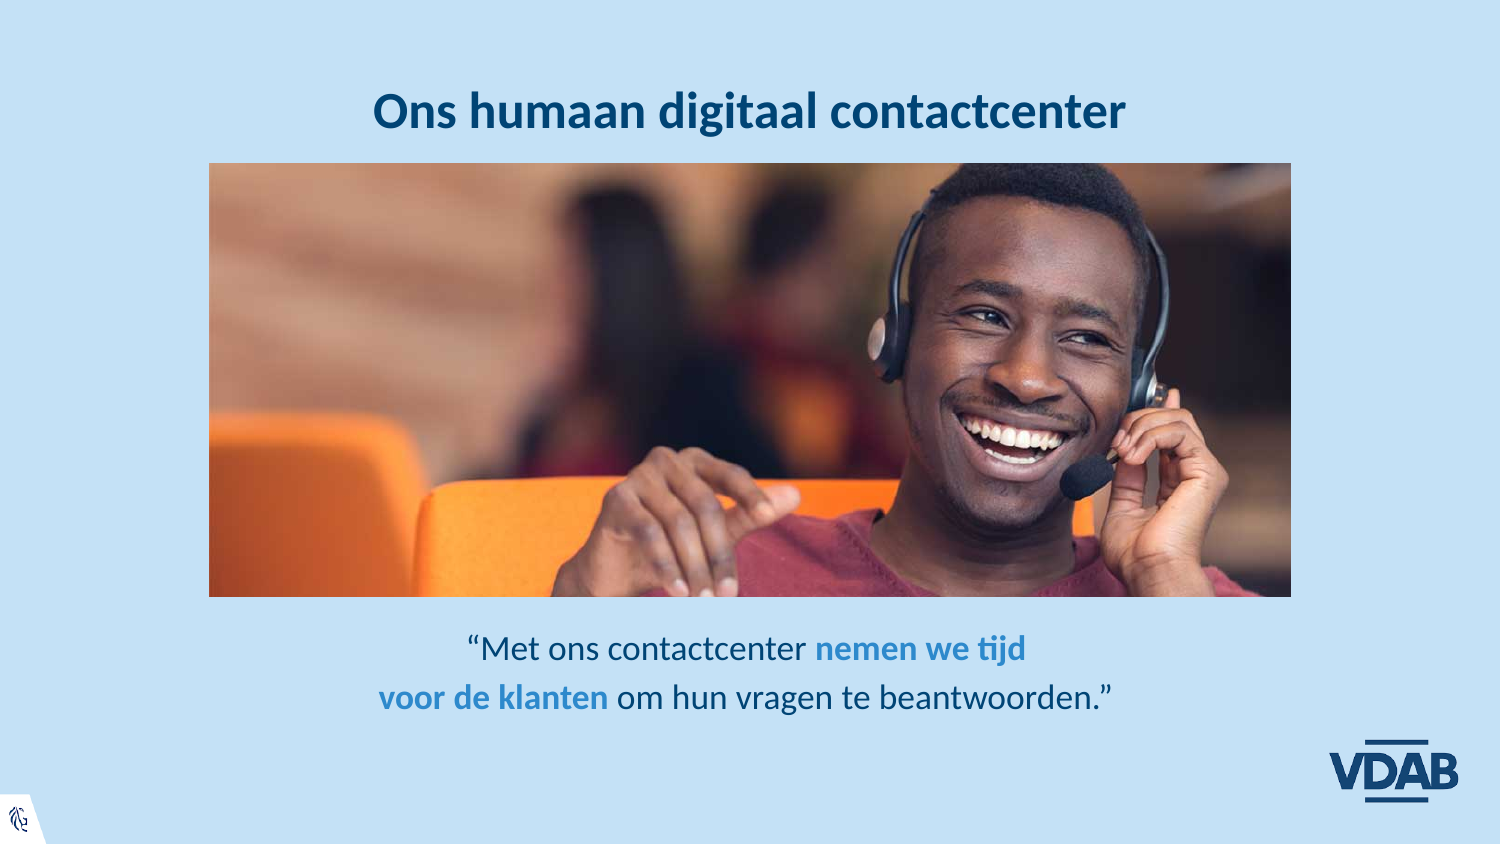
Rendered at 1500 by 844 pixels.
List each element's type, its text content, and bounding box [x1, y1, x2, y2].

text_box Ons humaan digitaal contactcenter “Met ons contactcenter nemen we tijd voor de klanten om hun vragen te beantwoorden.” [208, 602, 1292, 777]
text_box Ons humaan digitaal contactcenter “Met ons contactcenter nemen we tijd voor de klanten om hun vragen te beantwoorden.” [208, 52, 1292, 165]
picture [0, 0, 1500, 844]
